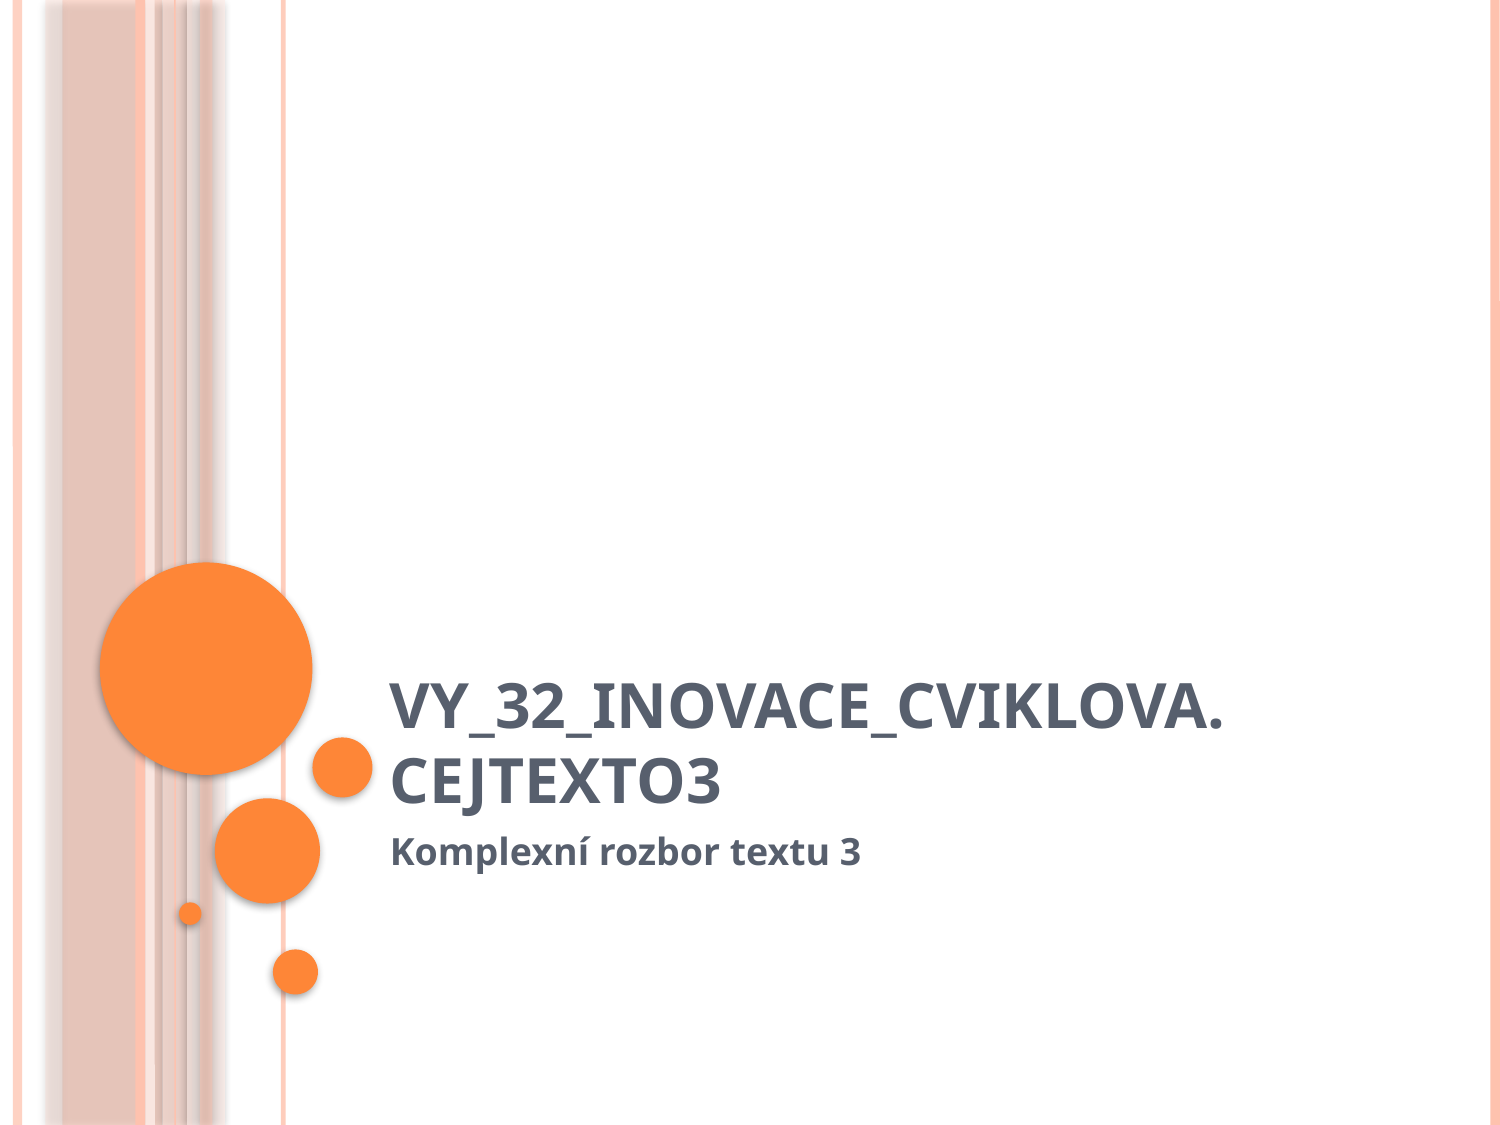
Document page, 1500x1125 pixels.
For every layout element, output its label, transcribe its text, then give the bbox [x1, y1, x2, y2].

title VY_32_INOVACE_CVIKLOVA. CEJTEXTO3 [375, 512, 1388, 820]
subtitle Komplexní rozbor textu 3 [375, 820, 1388, 1046]
